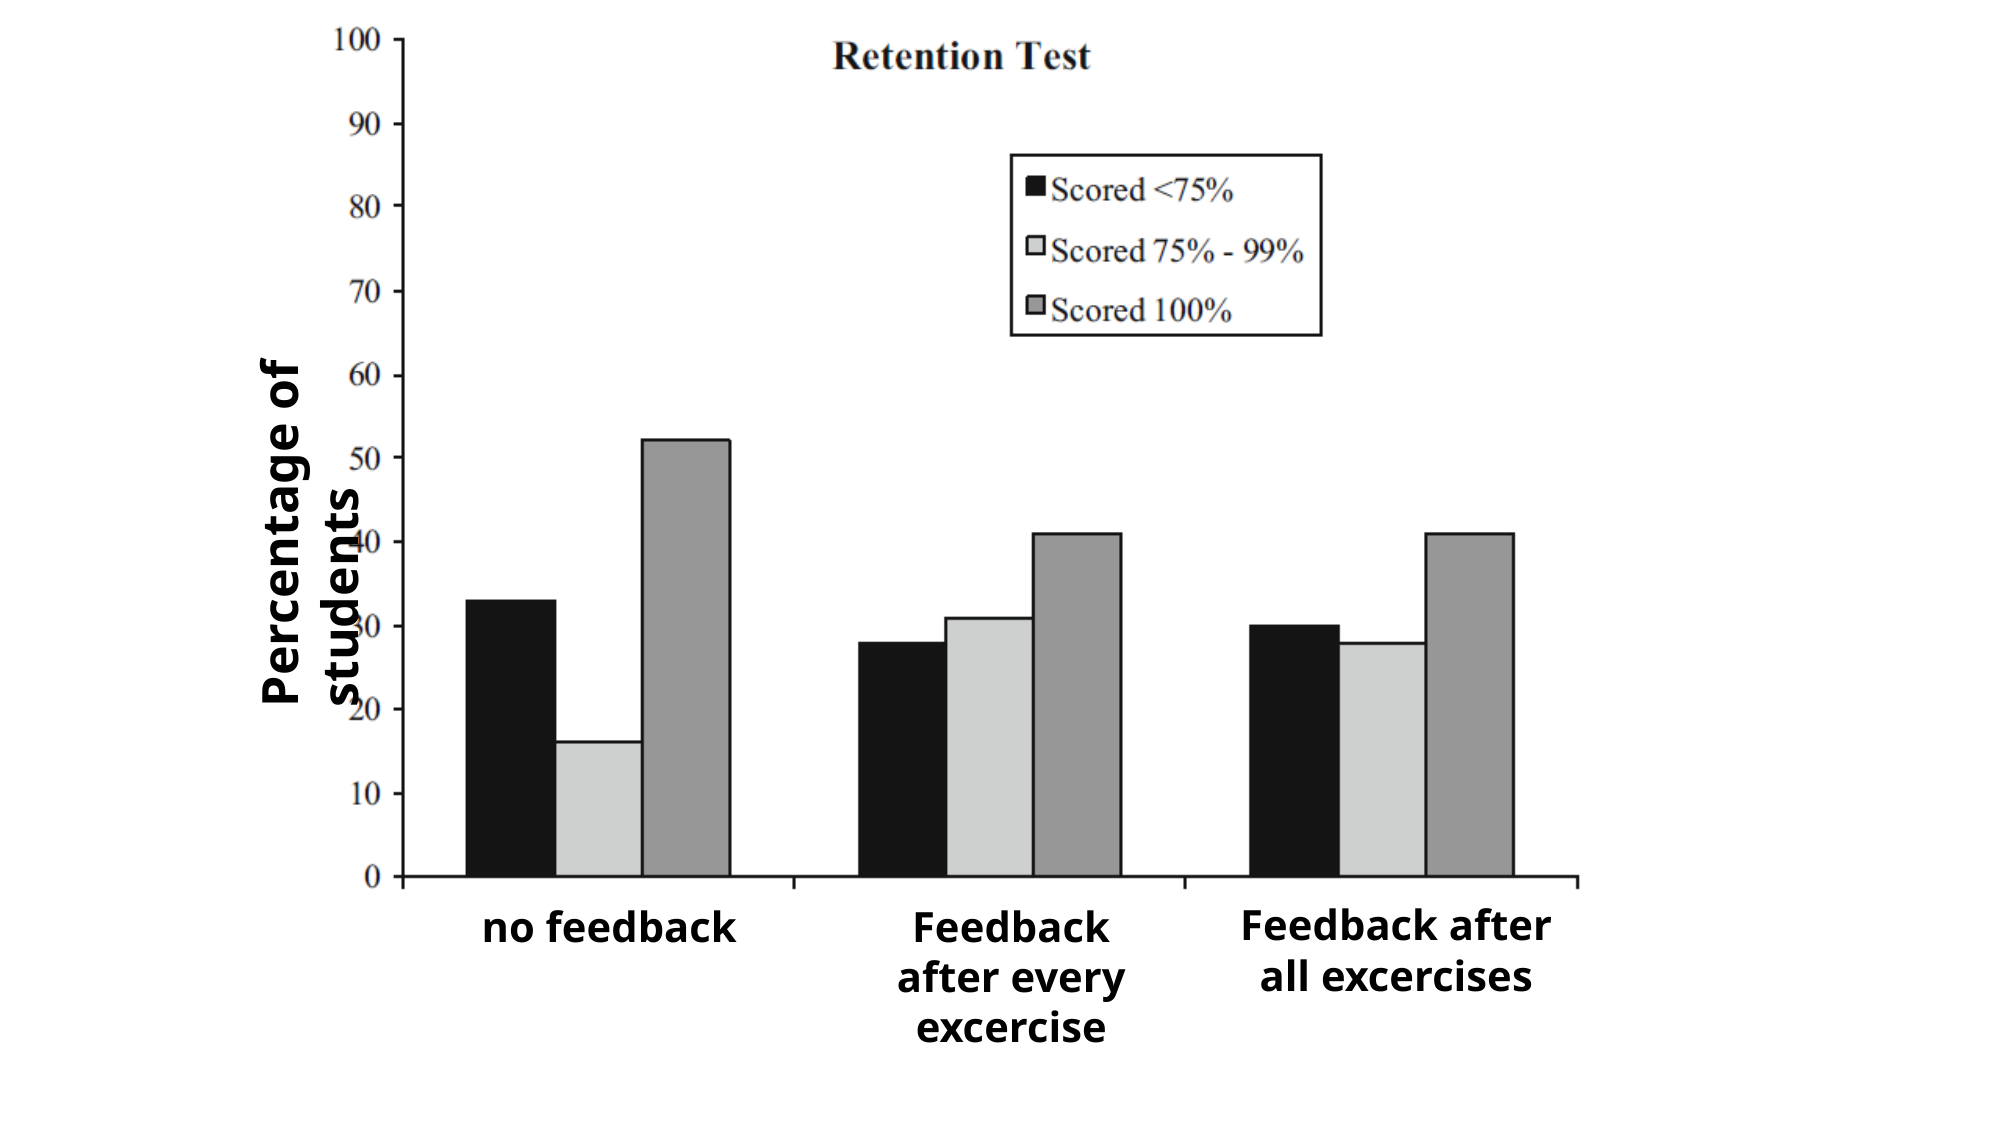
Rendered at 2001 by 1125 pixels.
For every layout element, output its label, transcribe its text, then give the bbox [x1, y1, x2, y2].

text_box Percentage of students [241, 129, 322, 723]
text_box Feedback after all excercises [1216, 894, 1577, 1007]
text_box Feedback after every excercise [852, 894, 1170, 1058]
text_box no feedback [466, 894, 784, 959]
picture [322, 0, 1678, 894]
